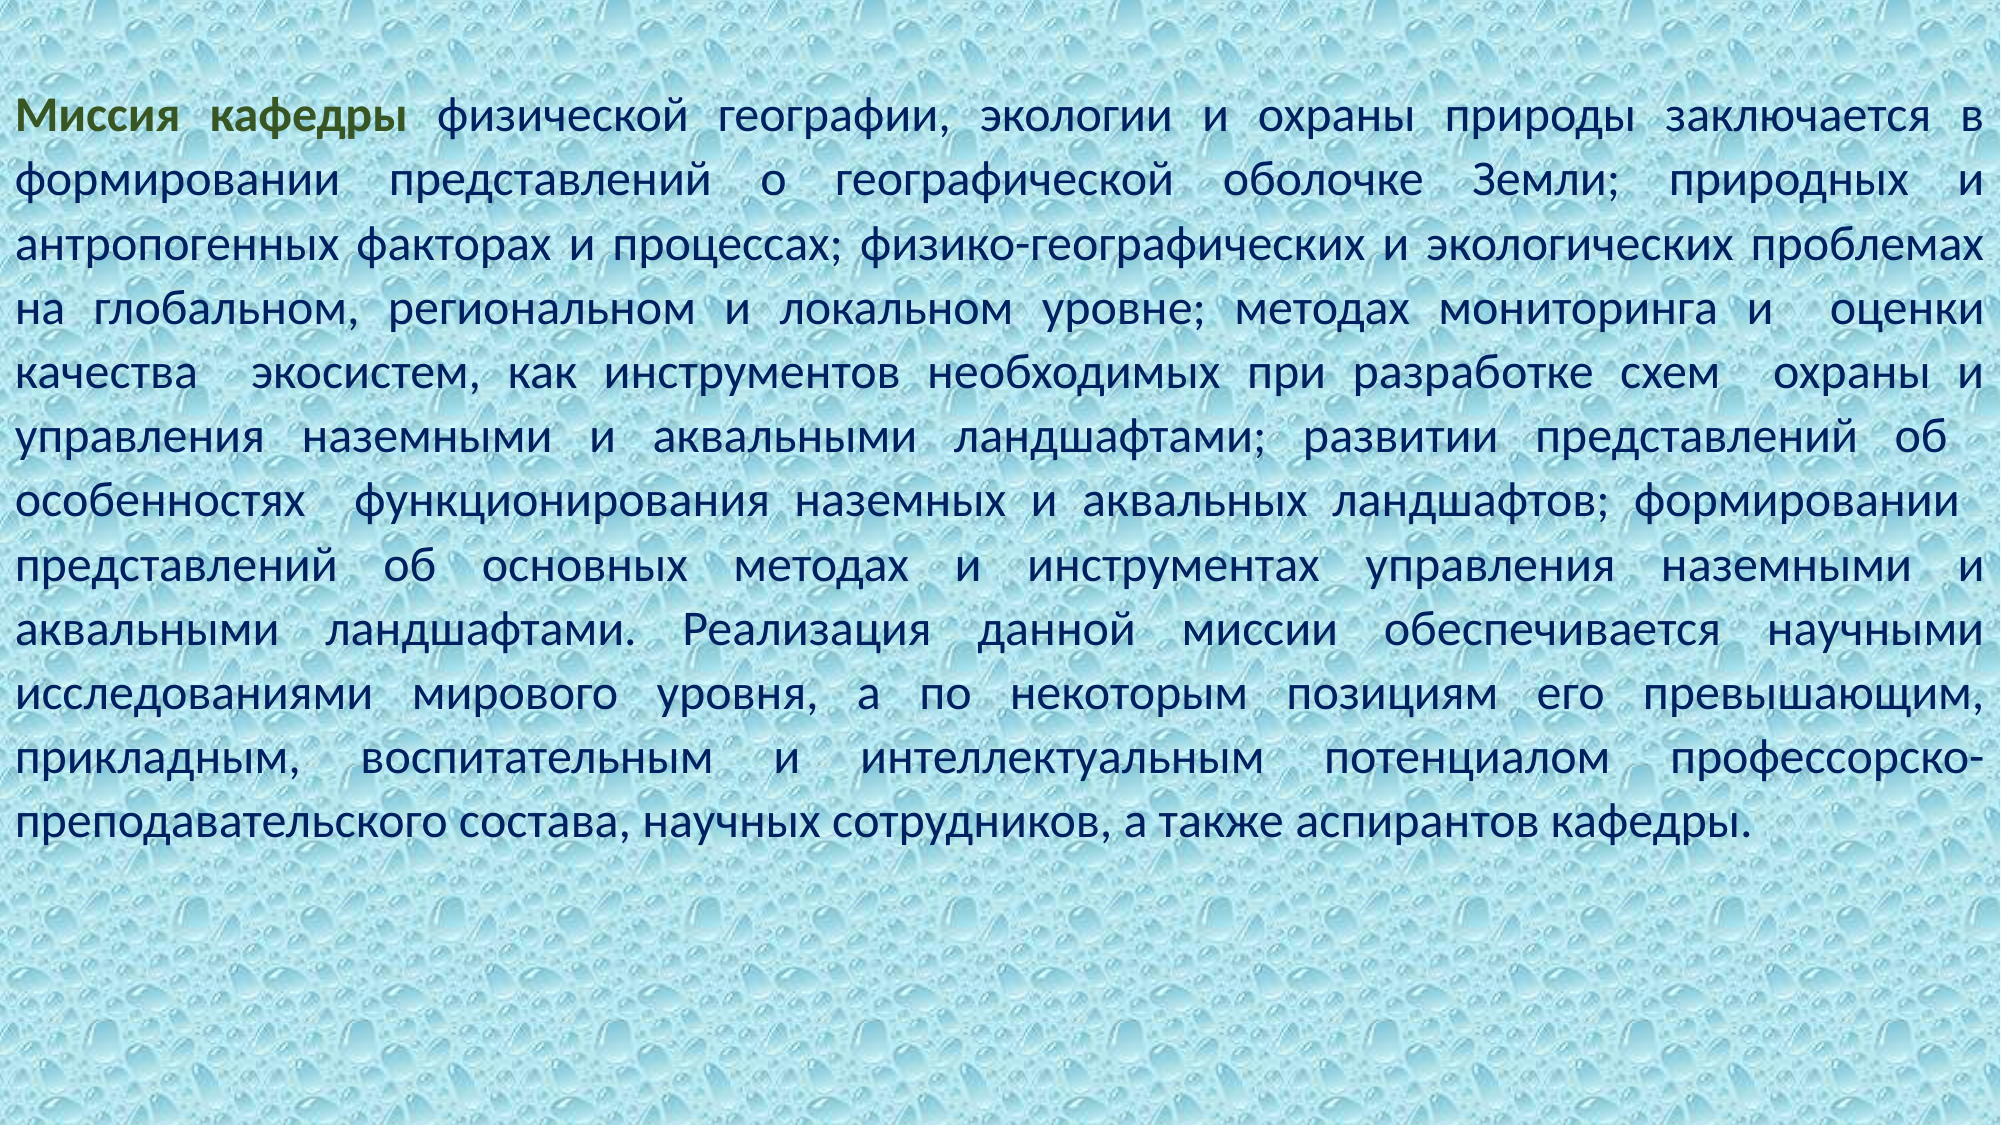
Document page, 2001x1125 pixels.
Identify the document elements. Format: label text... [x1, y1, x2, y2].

text_box Миссия кафедры физической географии, экологии и охраны природы заключается в формировании представлений о географической оболочке Земли; природных и антропогенных факторах и процессах; физико-географических и экологических проблемах на глобальном, региональном и локальном уровне; методах мониторинга и оценки качества экосистем, как инструментов необходимых при разработке схем охраны и управления наземными и аквальными ландшафтами; развитии представлений об особенностях функционирования наземных и аквальных ландшафтов; формировании представлений об основных методах и инструментах управления наземными и аквальными ландшафтами. Реализация данной миссии обеспечивается научными исследованиями мирового уровня, а по некоторым позициям его превышающим, прикладным, воспитательным и интеллектуальным потенциалом профессорско-преподавательского состава, научных сотрудников, а также аспирантов кафедры. [0, 70, 2000, 856]
picture [0, 0, 2001, 1125]
